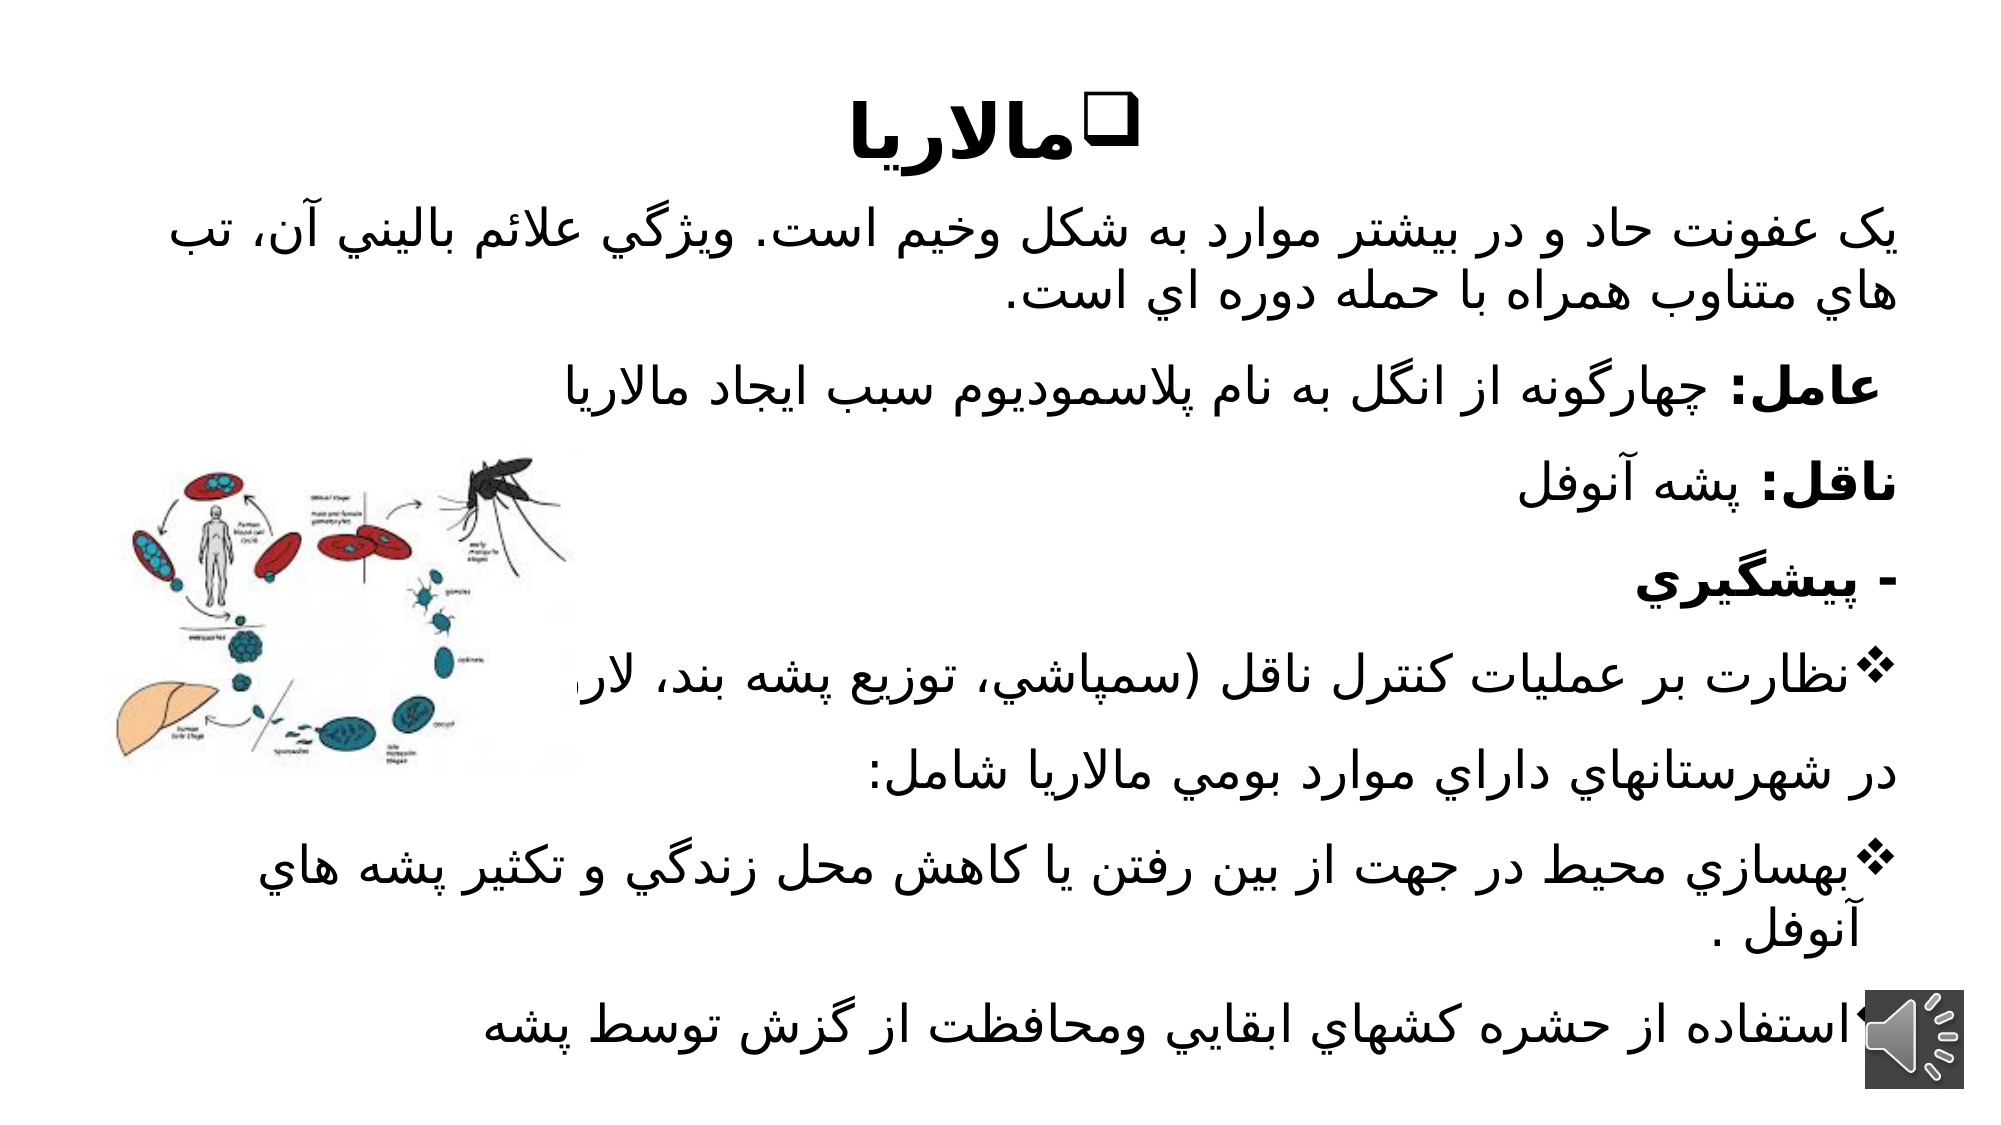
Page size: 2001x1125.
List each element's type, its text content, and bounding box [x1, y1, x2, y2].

list مالاريا یک عفونت حاد و در بيشتر موارد به شكل وخيم است. ويژگي علائم باليني آن، تب هاي متناوب همراه با حمله دوره اي است. عامل: چهارگونه از انگل به نام پلاسموديوم سبب ايجاد مالاريا ناقل: پشه آنوفل - پيشگيري نظارت بر عمليات كنترل ناقل (سمپاشي، توزيع پشه بند، لاروكشي و...) در شهرستانهاي داراي موارد بومي مالاريا شامل: بهسازي محيط در جهت از بين رفتن يا كاهش محل زندگي و تكثير پشه هاي آنوفل . استفاده از حشره كشهاي ابقايي ومحافظت از گزش توسط پشه [78, 30, 1915, 1069]
picture [1864, 989, 1965, 1090]
picture [78, 445, 577, 774]
